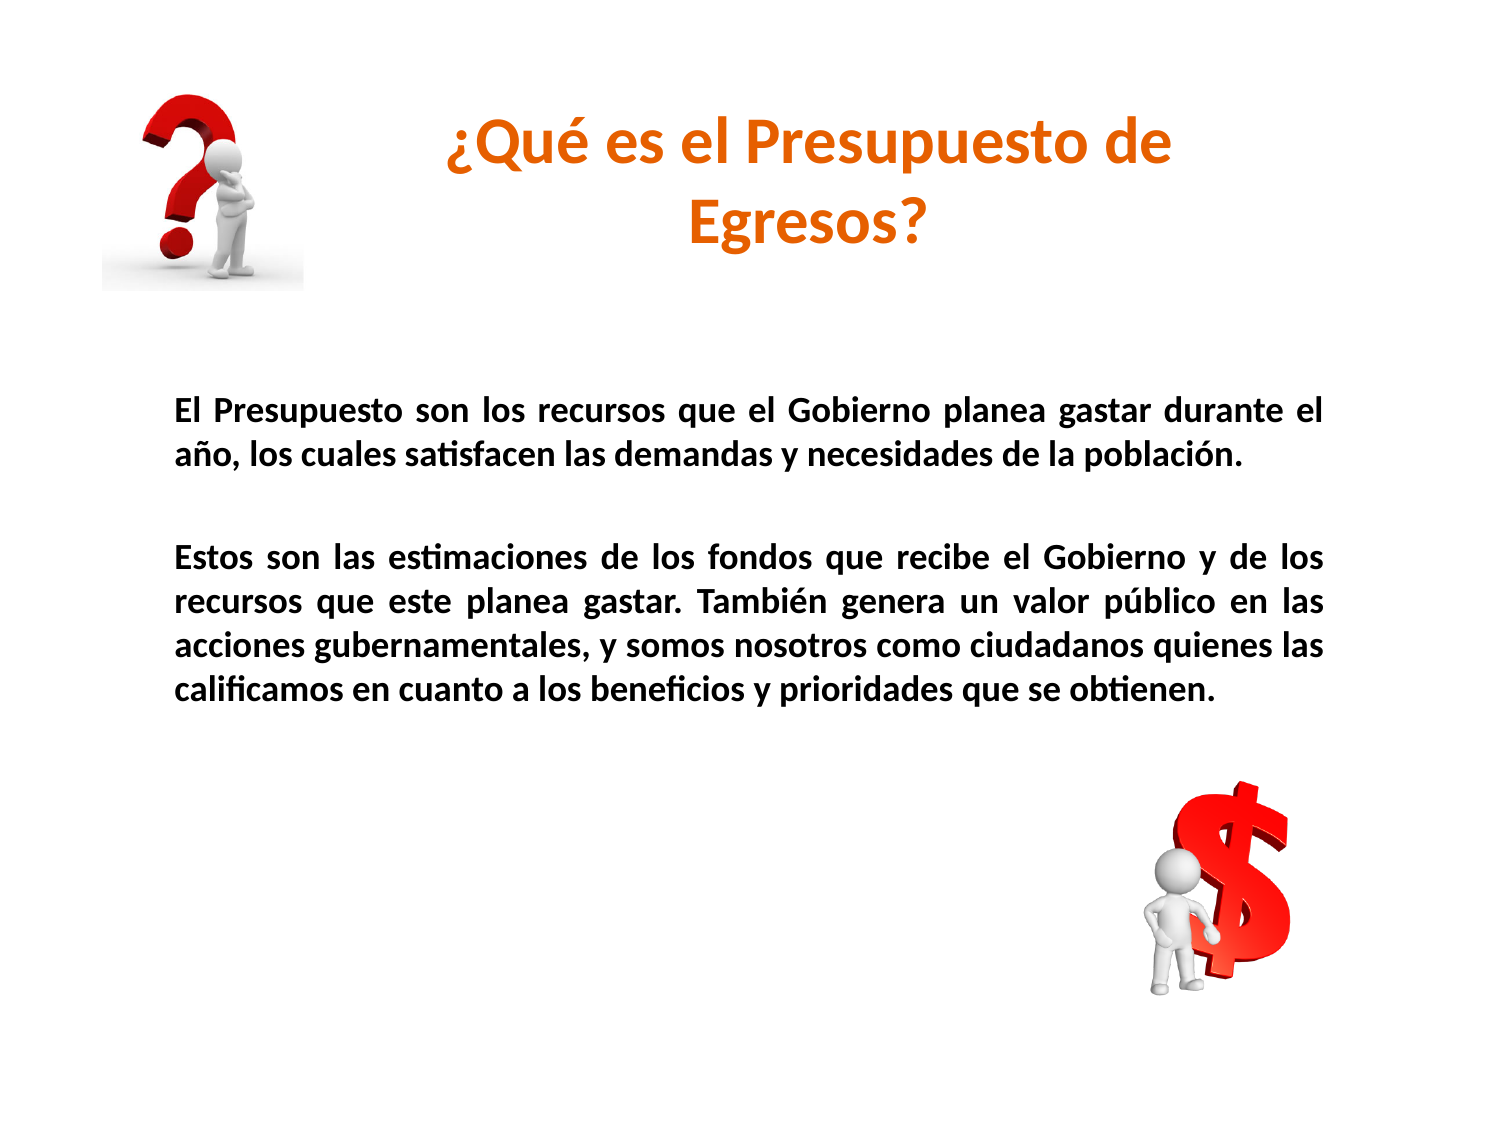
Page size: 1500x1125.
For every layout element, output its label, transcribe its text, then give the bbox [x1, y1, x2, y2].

picture [1109, 774, 1335, 1000]
list El Presupuesto son los recursos que el Gobierno planea gastar durante el año, los cuales satisfacen las demandas y necesidades de la población. Estos son las estimaciones de los fondos que recibe el Gobierno y de los recursos que este planea gastar. También genera un valor público en las acciones gubernamentales, y somos nosotros como ciudadanos quienes las calificamos en cuanto a los beneficios y prioridades que se obtienen. [159, 326, 1341, 776]
text_box ¿Qué es el Presupuesto de Egresos? [395, 89, 1223, 265]
picture [41, 81, 361, 291]
